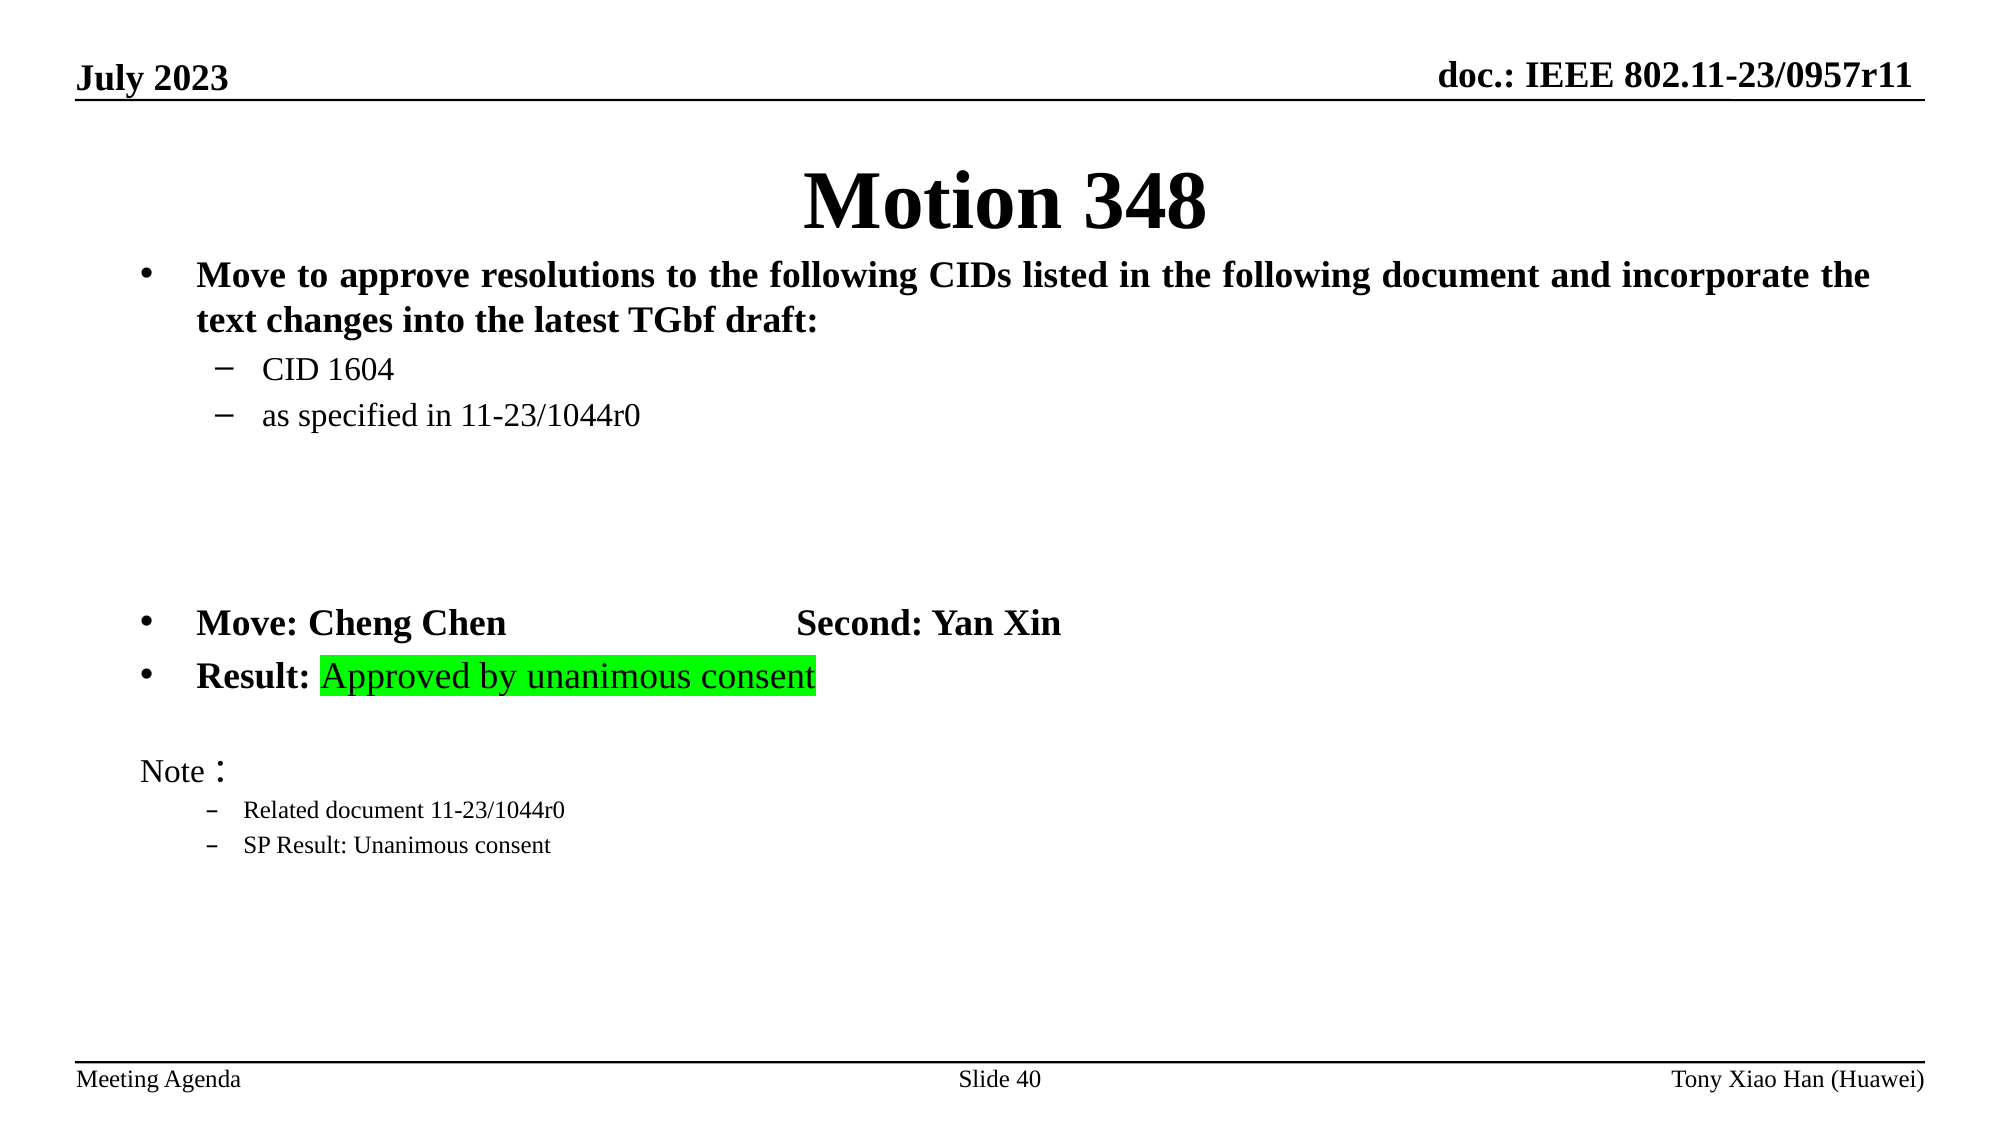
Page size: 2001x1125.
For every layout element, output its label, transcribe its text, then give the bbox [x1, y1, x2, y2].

text_box Motion 348 [368, 137, 1644, 212]
text_box Move to approve resolutions to the following CIDs listed in the following document and incorporate the text changes into the latest TGbf draft: CID 1604 as specified in 11-23/1044r0 Move: Cheng Chen Second: Yan Xin Result: Approved by unanimous consent Note： Related document 11-23/1044r0 SP Result: Unanimous consent [125, 212, 1888, 900]
